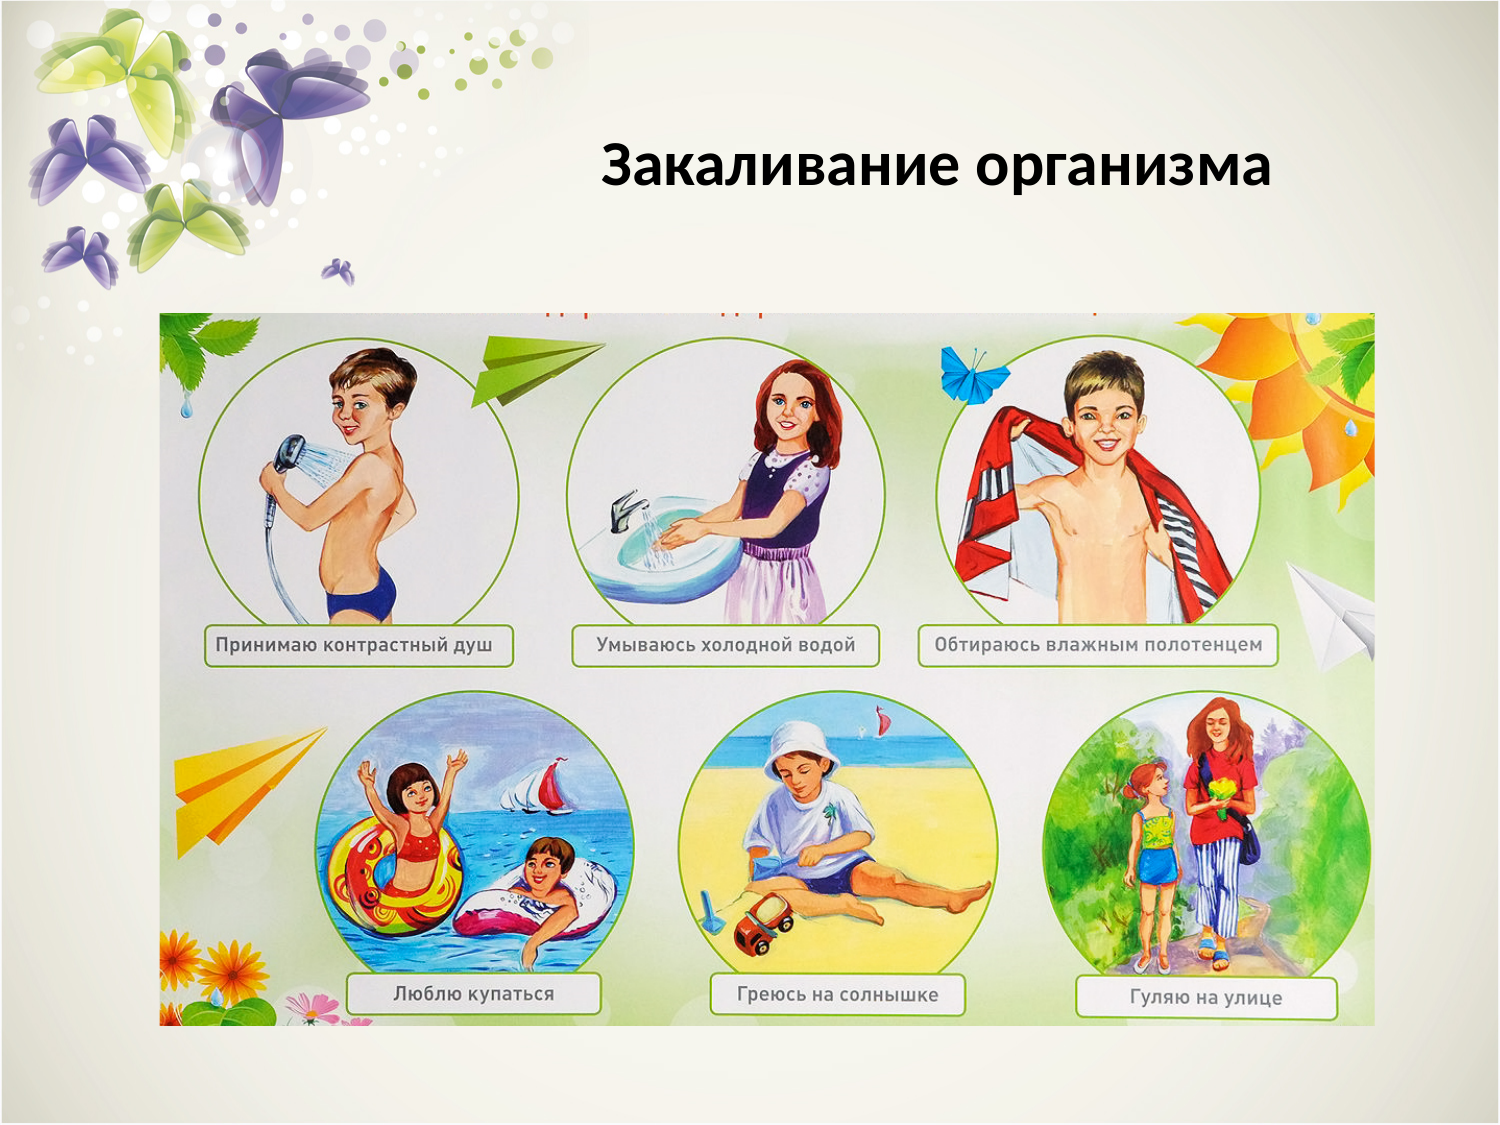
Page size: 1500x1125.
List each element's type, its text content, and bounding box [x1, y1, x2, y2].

title Закаливание организма [586, 59, 1397, 278]
picture [0, 0, 1500, 1125]
